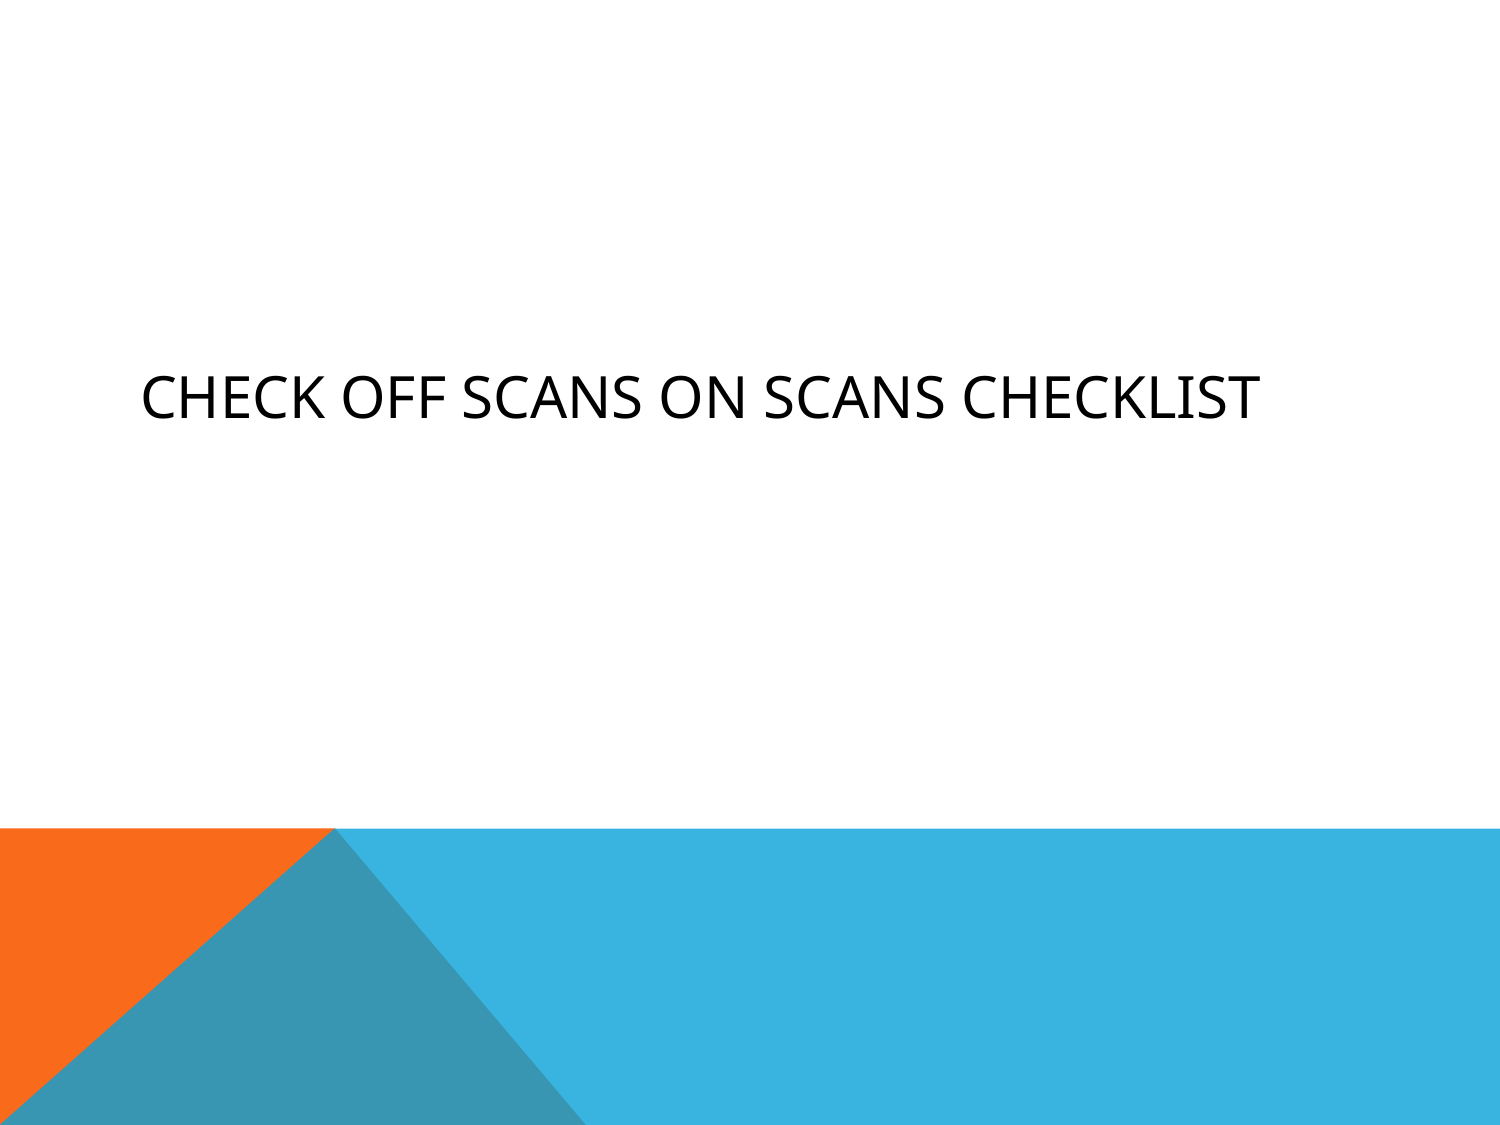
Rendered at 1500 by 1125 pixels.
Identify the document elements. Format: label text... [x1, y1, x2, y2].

title Check off scans on scans checklist [125, 350, 1359, 440]
